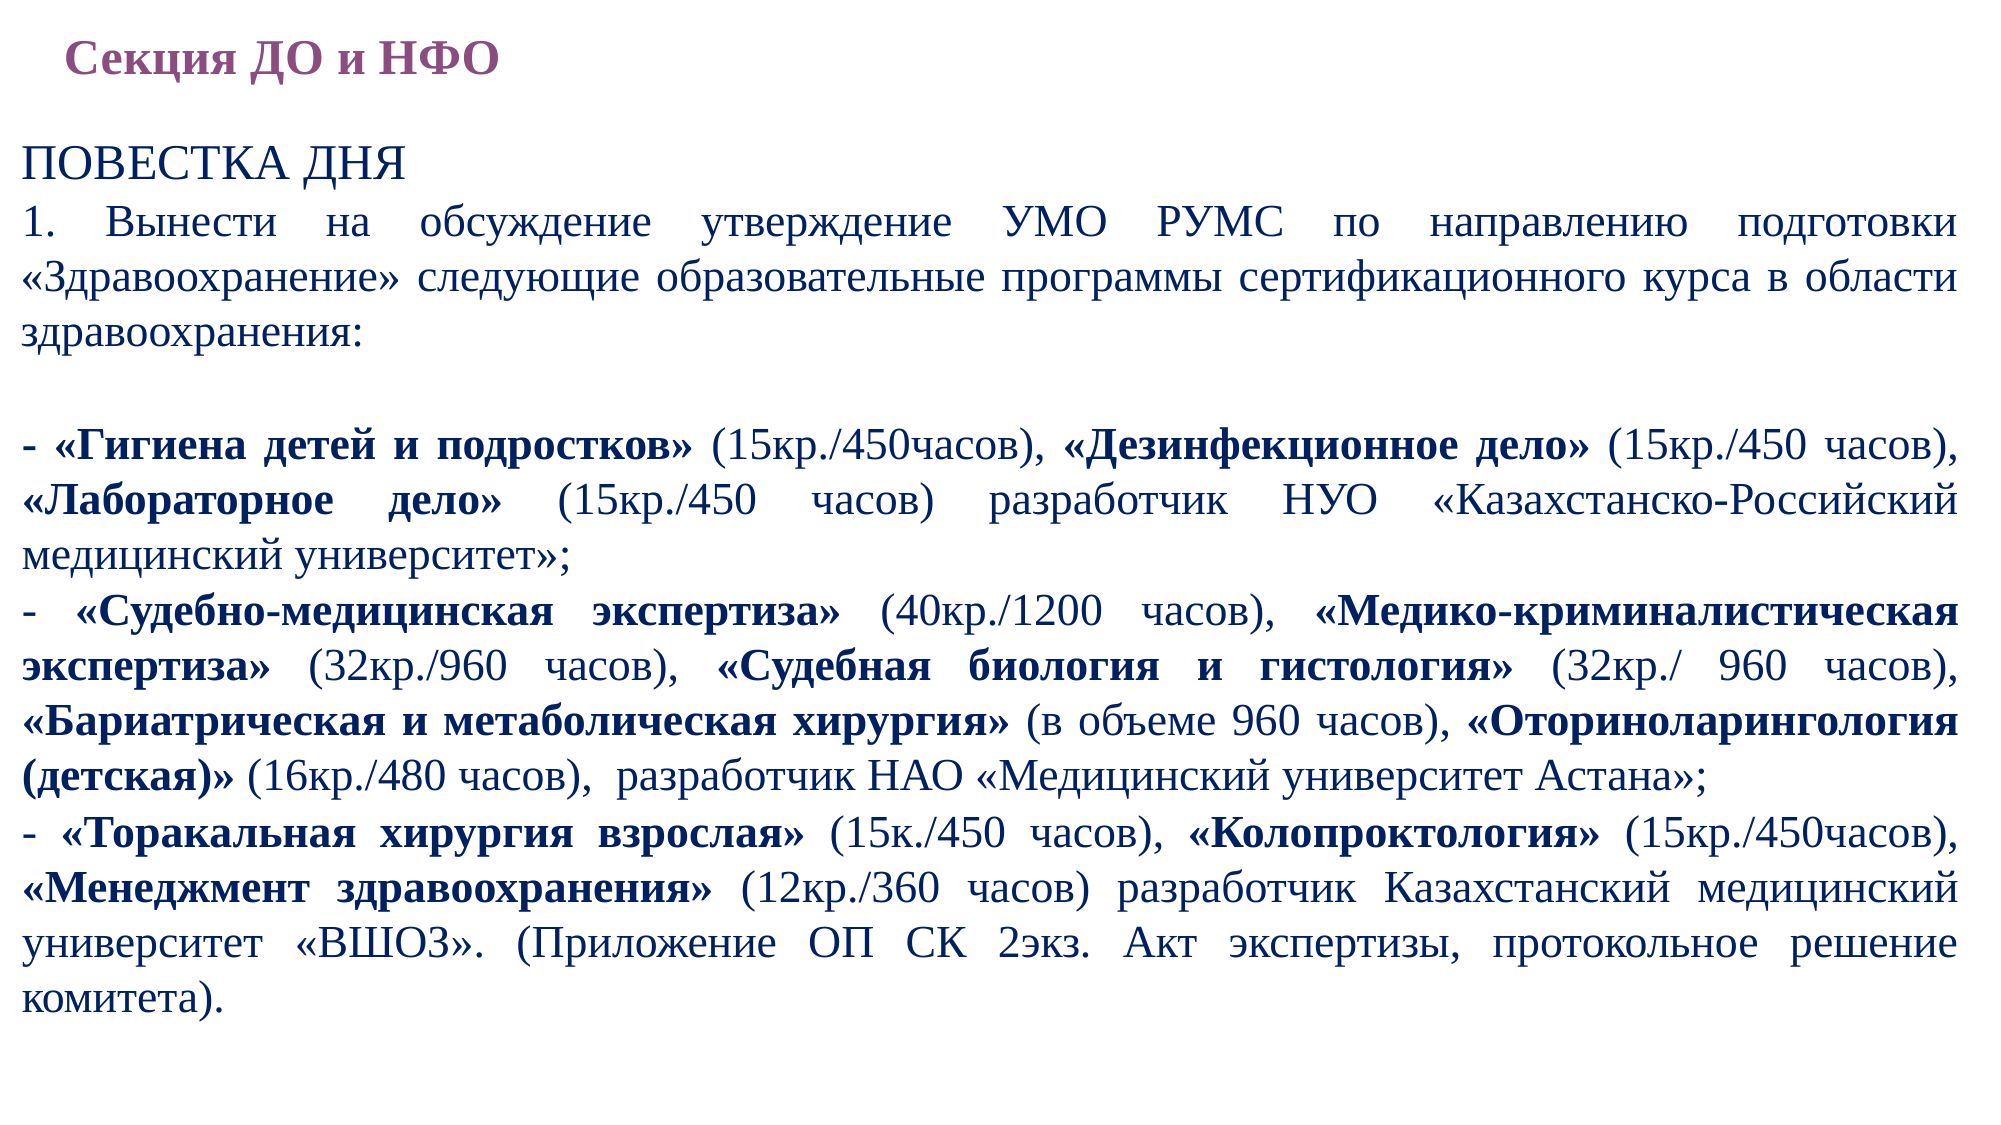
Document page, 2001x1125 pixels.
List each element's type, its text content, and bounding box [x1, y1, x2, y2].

text_box Секция ДО и НФО [62, 22, 1823, 85]
text_box ПОВЕСТКА ДНЯ Вынести на обсуждение утверждение УМО РУМС по направлению подготовки «Здравоохранение» следующие образовательные программы сертификационного курса в области здравоохранения: - «Гигиена детей и подростков» (15кр./450часов), «Дезинфекционное дело» (15кр./450 часов), «Лабораторное дело» (15кр./450 часов) разработчик НУО «Казахстанско-Российский медицинский университет»; - «Судебно-медицинская экспертиза» (40кр./1200 часов), «Медико-криминалистическая экспертиза» (32кр./960 часов), «Судебная биология и гистология» (32кр./ 960 часов), «Бариатрическая и метаболическая хирургия» (в объеме 960 часов), «Оториноларингология (детская)» (16кр./480 часов), разработчик НАО «Медицинский университет Астана»; - «Торакальная хирургия взрослая» (15к./450 часов), «Колопроктология» (15кр./450часов), «Менеджмент здравоохранения» (12кр./360 часов) разработчик Казахстанский медицинский университет «ВШОЗ». (Приложение ОП СК 2экз. Акт экспертизы, протокольное решение комитета). [20, 128, 1960, 1022]
